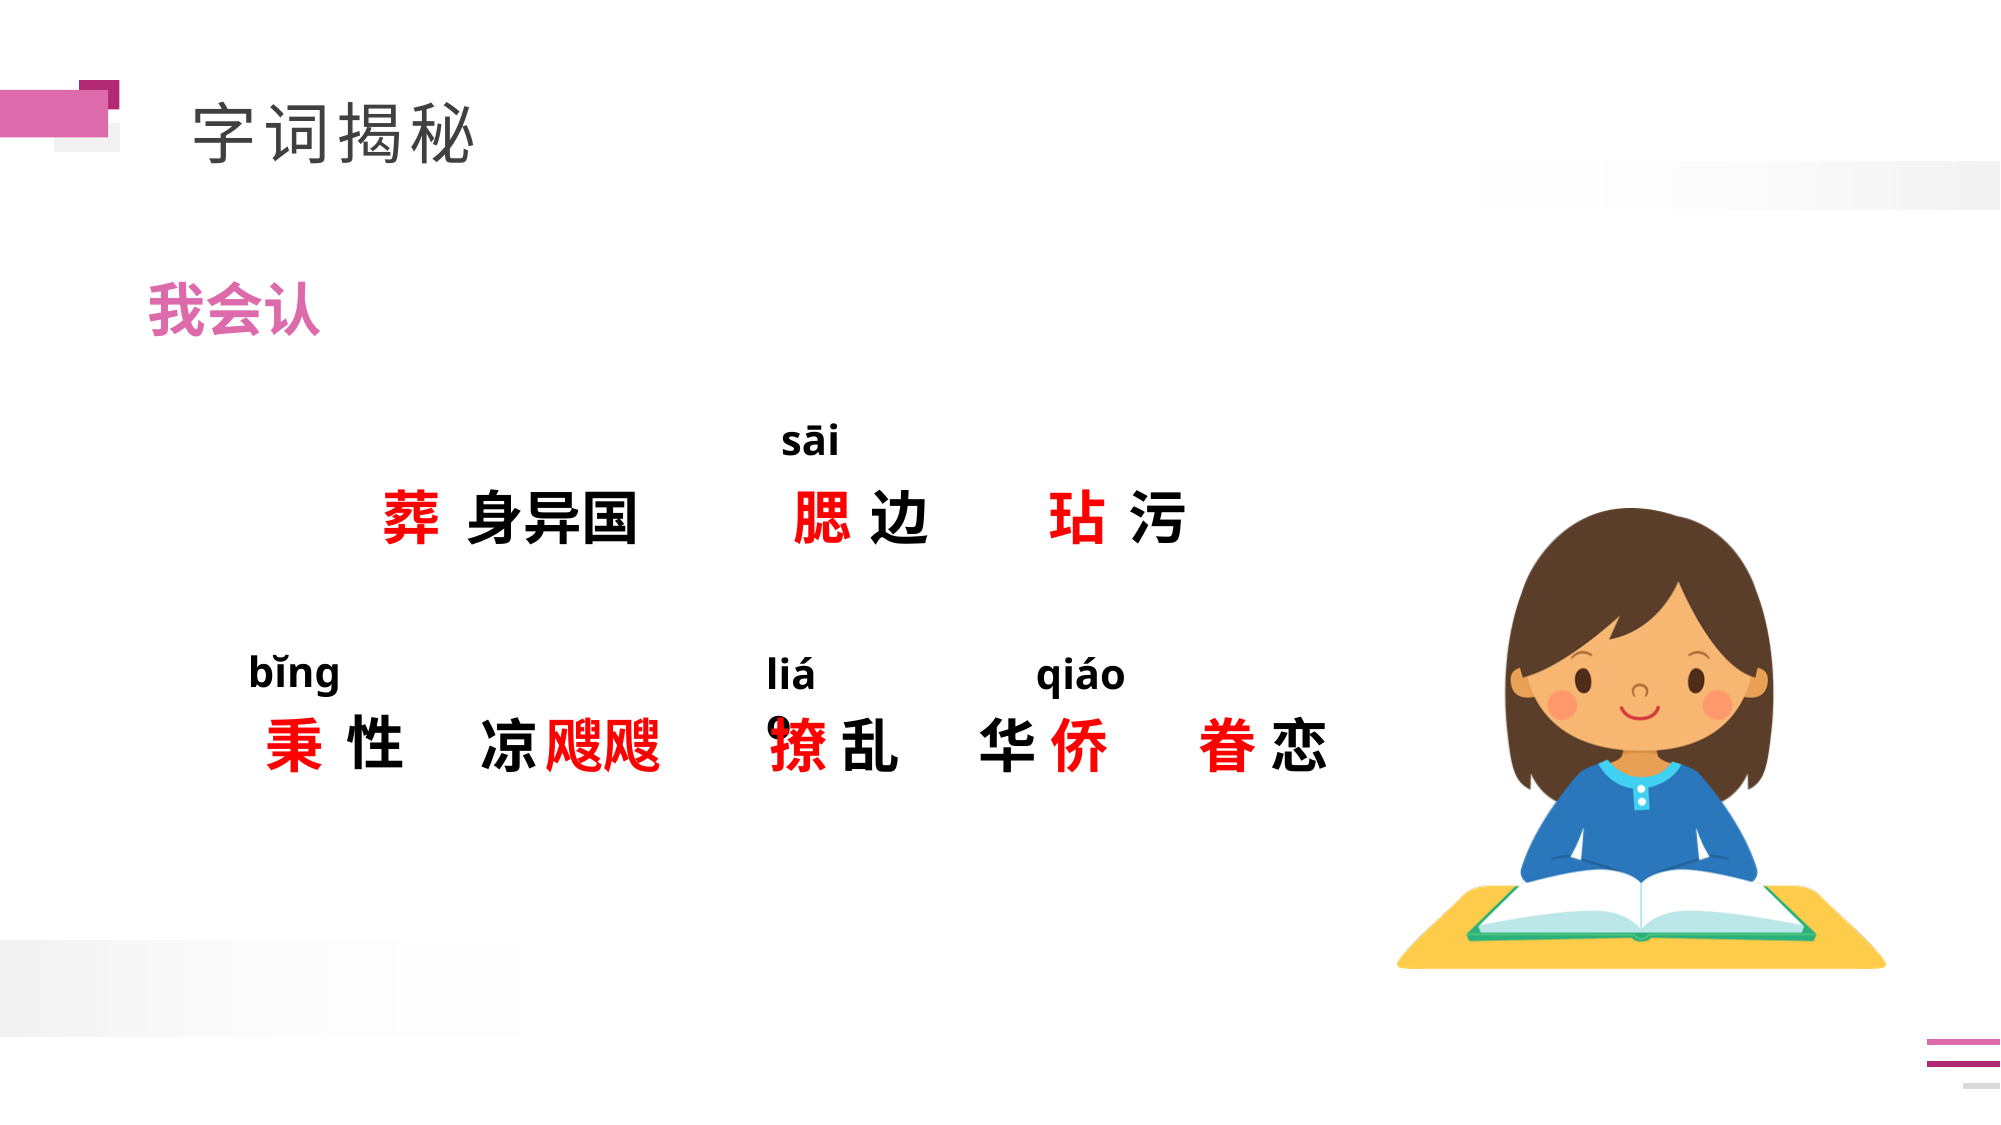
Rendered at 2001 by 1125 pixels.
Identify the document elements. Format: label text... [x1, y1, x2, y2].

text_box 华 [963, 701, 1035, 787]
text_box 眷 [1183, 701, 1255, 787]
text_box 边 [855, 473, 944, 559]
text_box sāi [769, 408, 945, 470]
text_box 侨 [1035, 701, 1124, 787]
text_box qiáo [1024, 642, 1150, 704]
text_box 恋 [1255, 701, 1344, 787]
text_box 秉 [250, 701, 346, 857]
text_box 污 [1113, 473, 1202, 559]
text_box 葬 [368, 473, 450, 559]
text_box 飕飕 [555, 701, 678, 787]
text_box 性 [332, 698, 421, 784]
text_box 凉 [466, 701, 555, 787]
text_box 撩 [754, 701, 826, 787]
text_box 乱 [826, 701, 915, 787]
text_box 身异国 [450, 473, 655, 559]
picture [1397, 508, 1886, 969]
text_box 腮 [778, 473, 855, 559]
text_box 玷 [1033, 473, 1113, 559]
text_box bĭng [236, 640, 488, 702]
text_box 我会认 [132, 265, 341, 351]
text_box liáo [754, 642, 852, 701]
